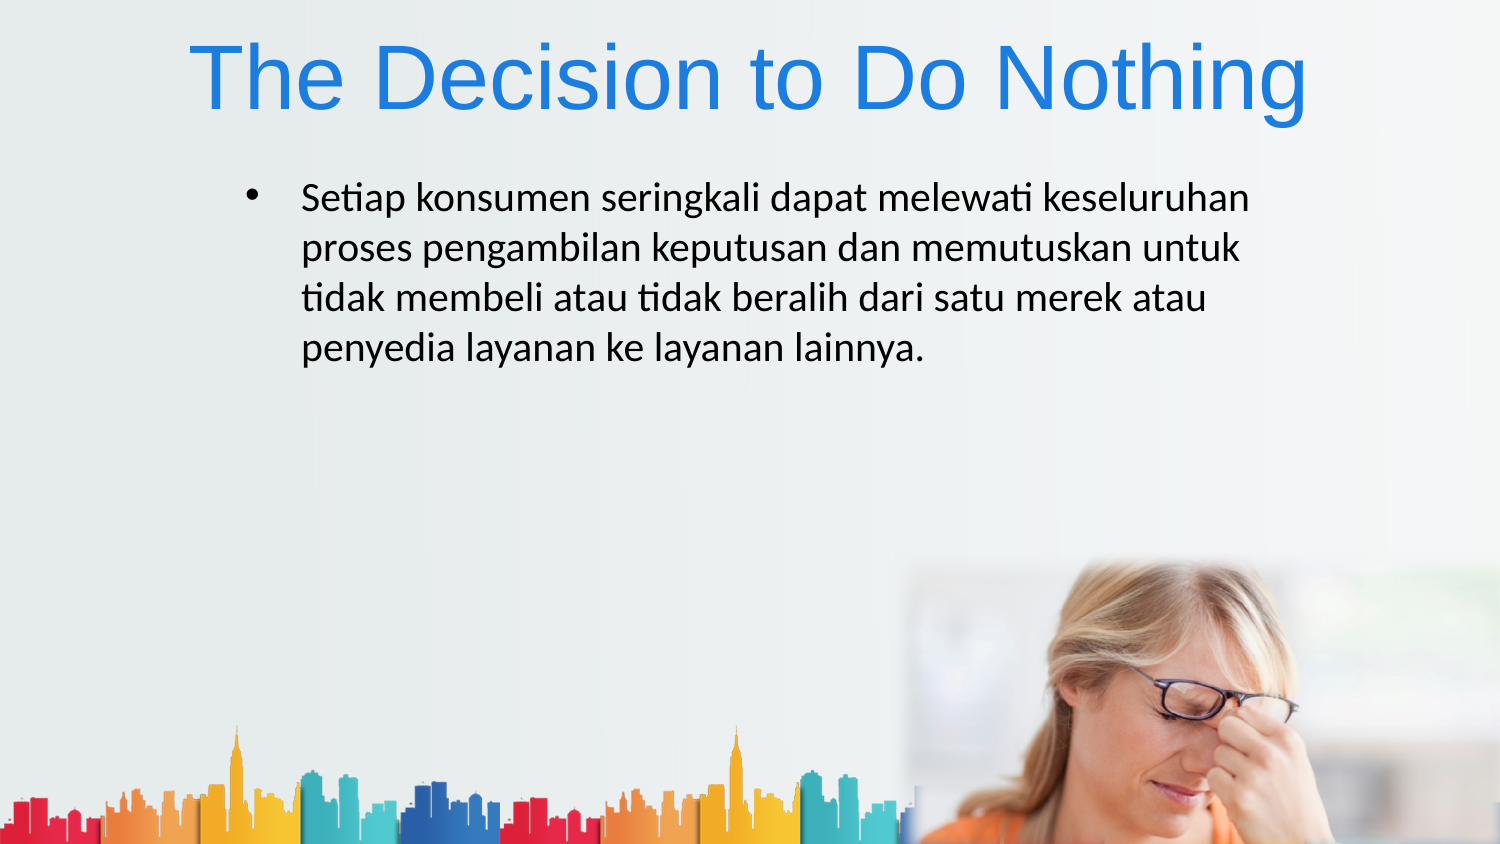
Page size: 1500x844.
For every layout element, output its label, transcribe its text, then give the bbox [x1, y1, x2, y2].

picture [0, 146, 1500, 844]
title The Decision to Do Nothing [0, 0, 1500, 146]
text_box Setiap konsumen seringkali dapat melewati keseluruhan proses pengambilan keputusan dan memutuskan untuk tidak membeli atau tidak beralih dari satu merek atau penyedia layanan ke layanan lainnya. [230, 161, 1270, 400]
